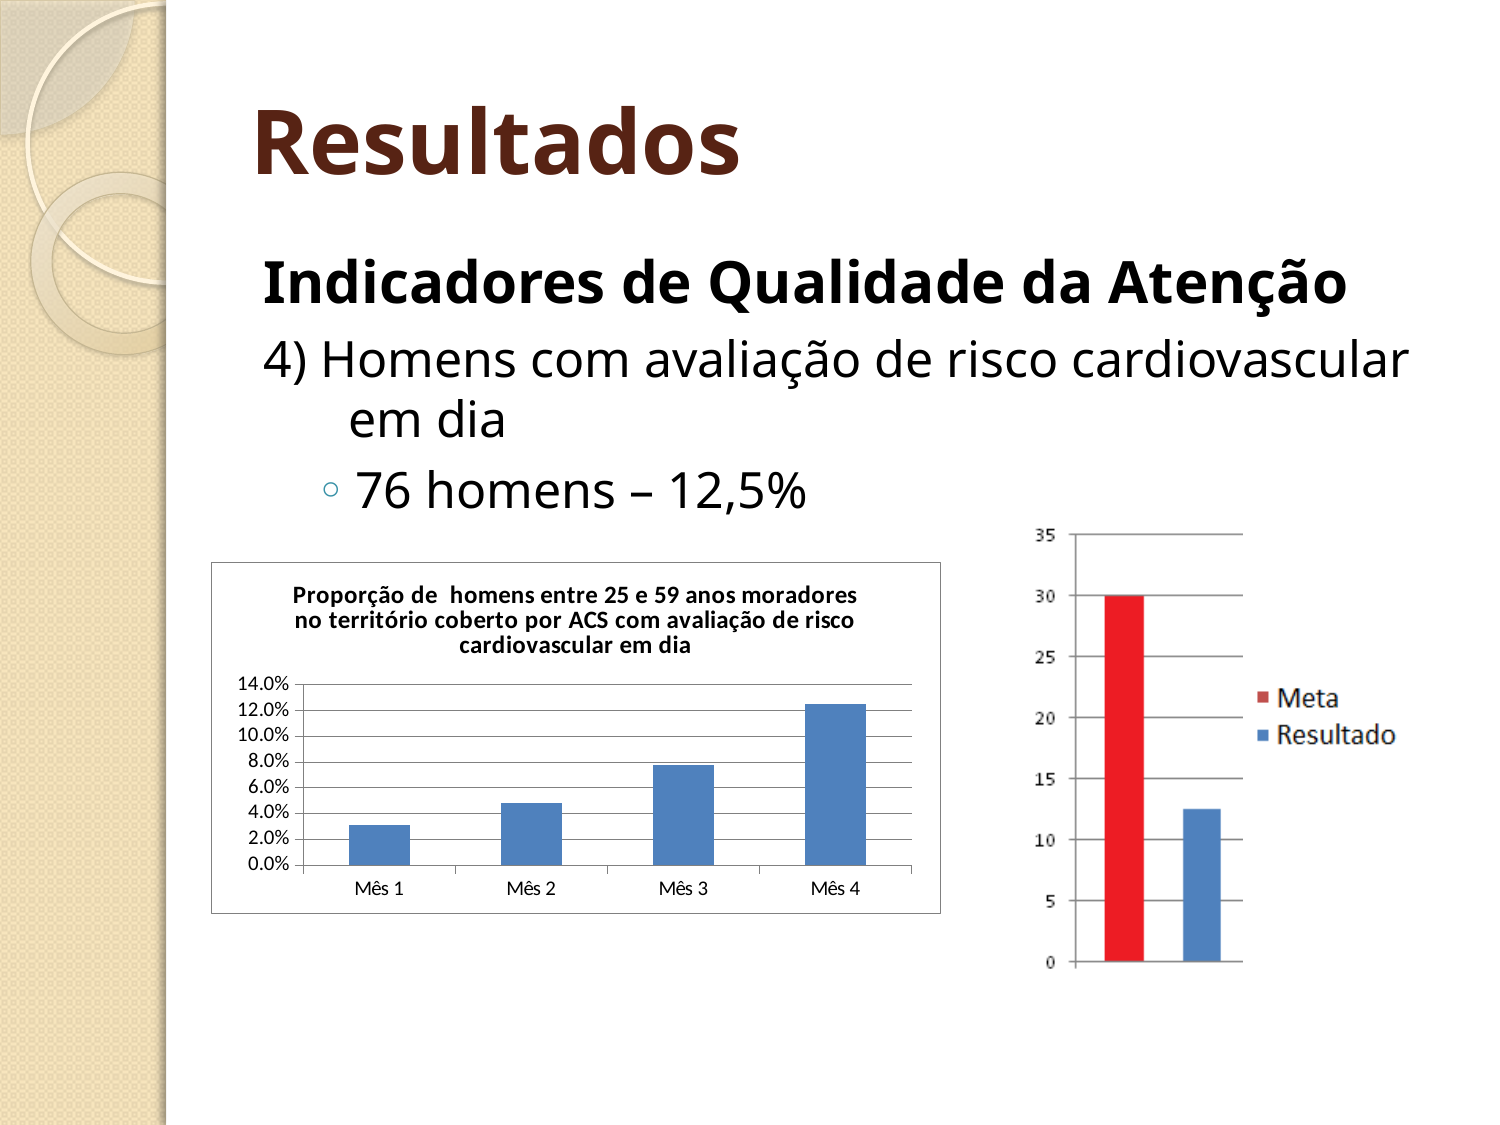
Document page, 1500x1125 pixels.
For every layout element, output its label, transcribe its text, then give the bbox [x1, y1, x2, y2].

chart [210, 562, 941, 915]
picture [1024, 515, 1243, 984]
title Resultados [235, 45, 1466, 233]
picture [1253, 679, 1398, 754]
list Indicadores de Qualidade da Atenção 4) Homens com avaliação de risco cardiovascular em dia 76 homens – 12,5% [235, 237, 1466, 1025]
